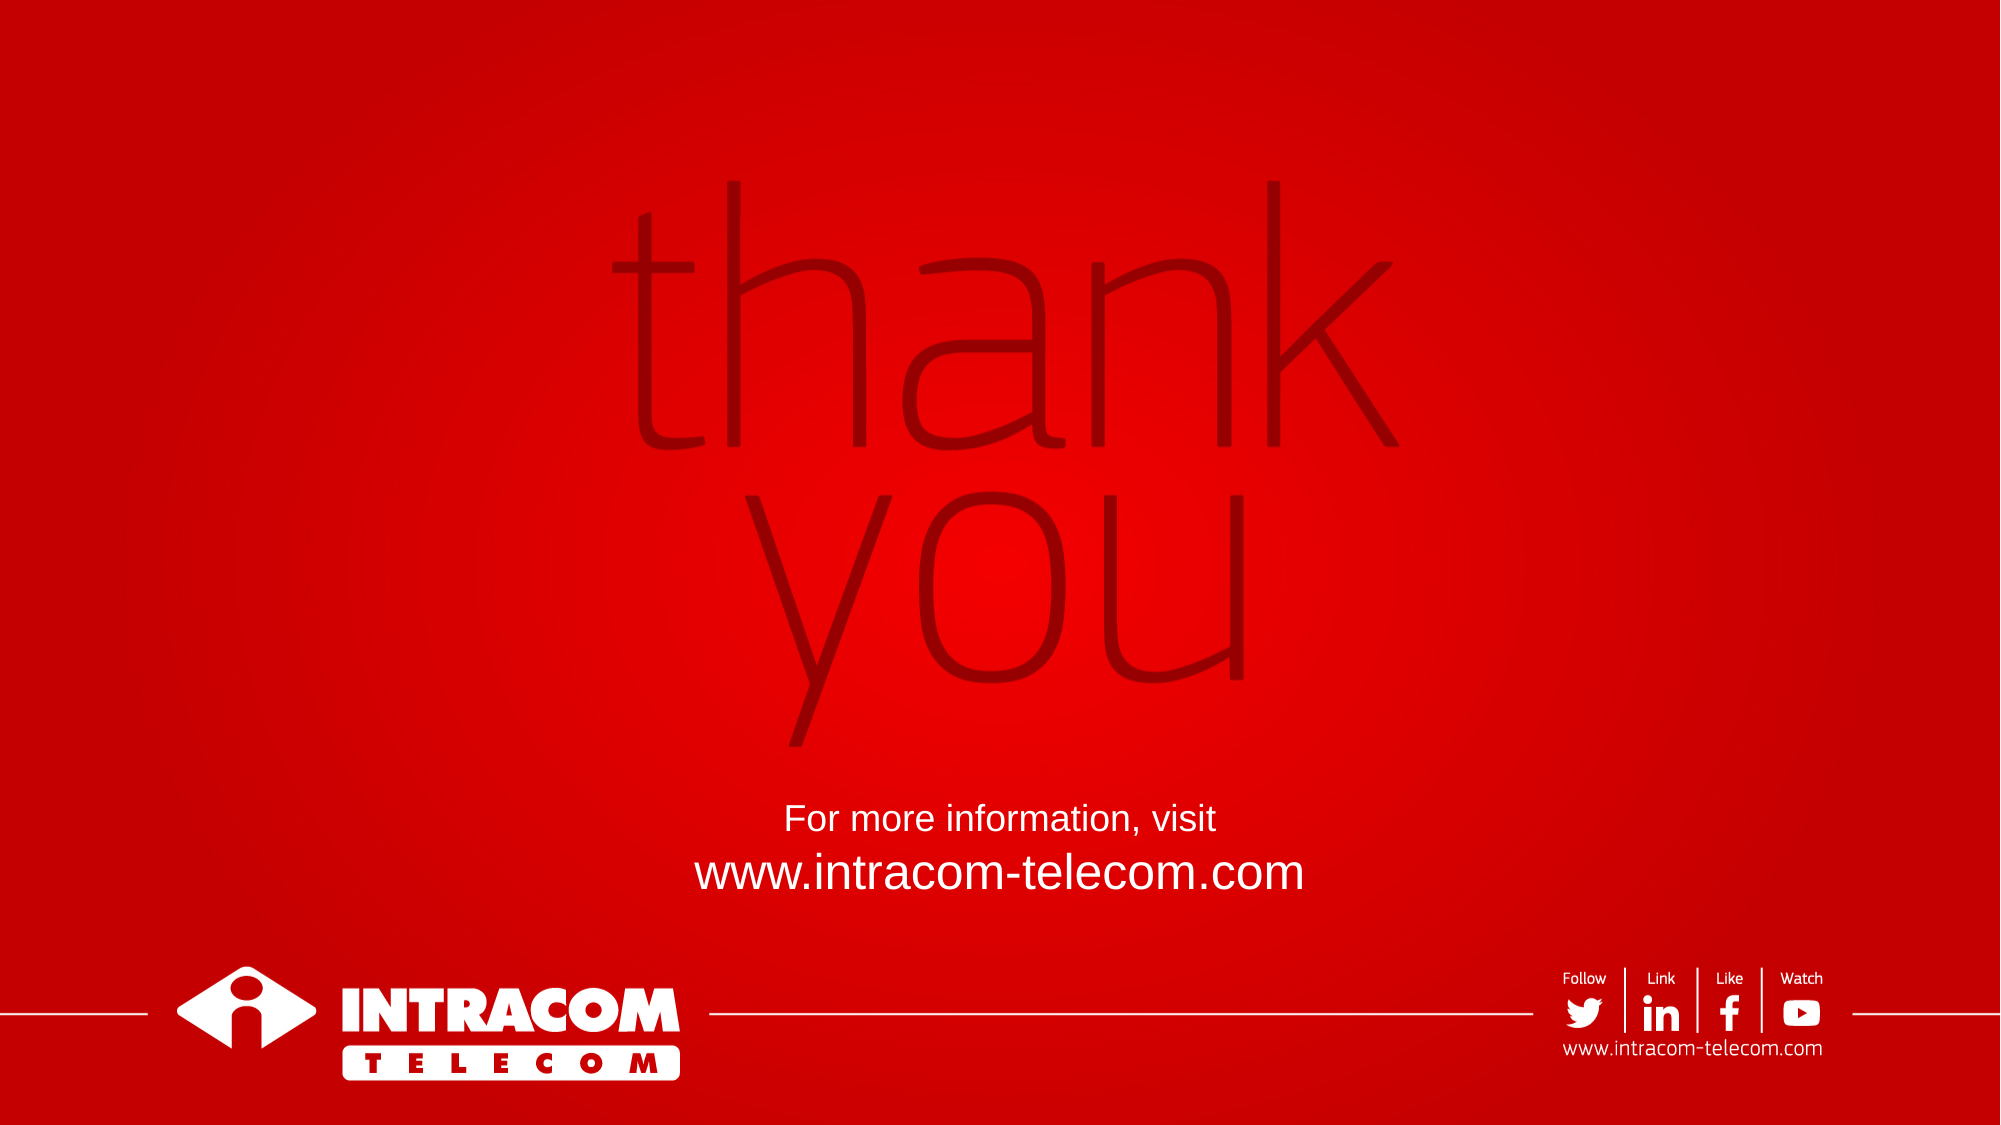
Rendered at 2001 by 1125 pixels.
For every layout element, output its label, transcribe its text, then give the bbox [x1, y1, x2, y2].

text_box For more information, visit www.intracom-telecom.com [0, 786, 2000, 917]
picture [0, 0, 2001, 1125]
